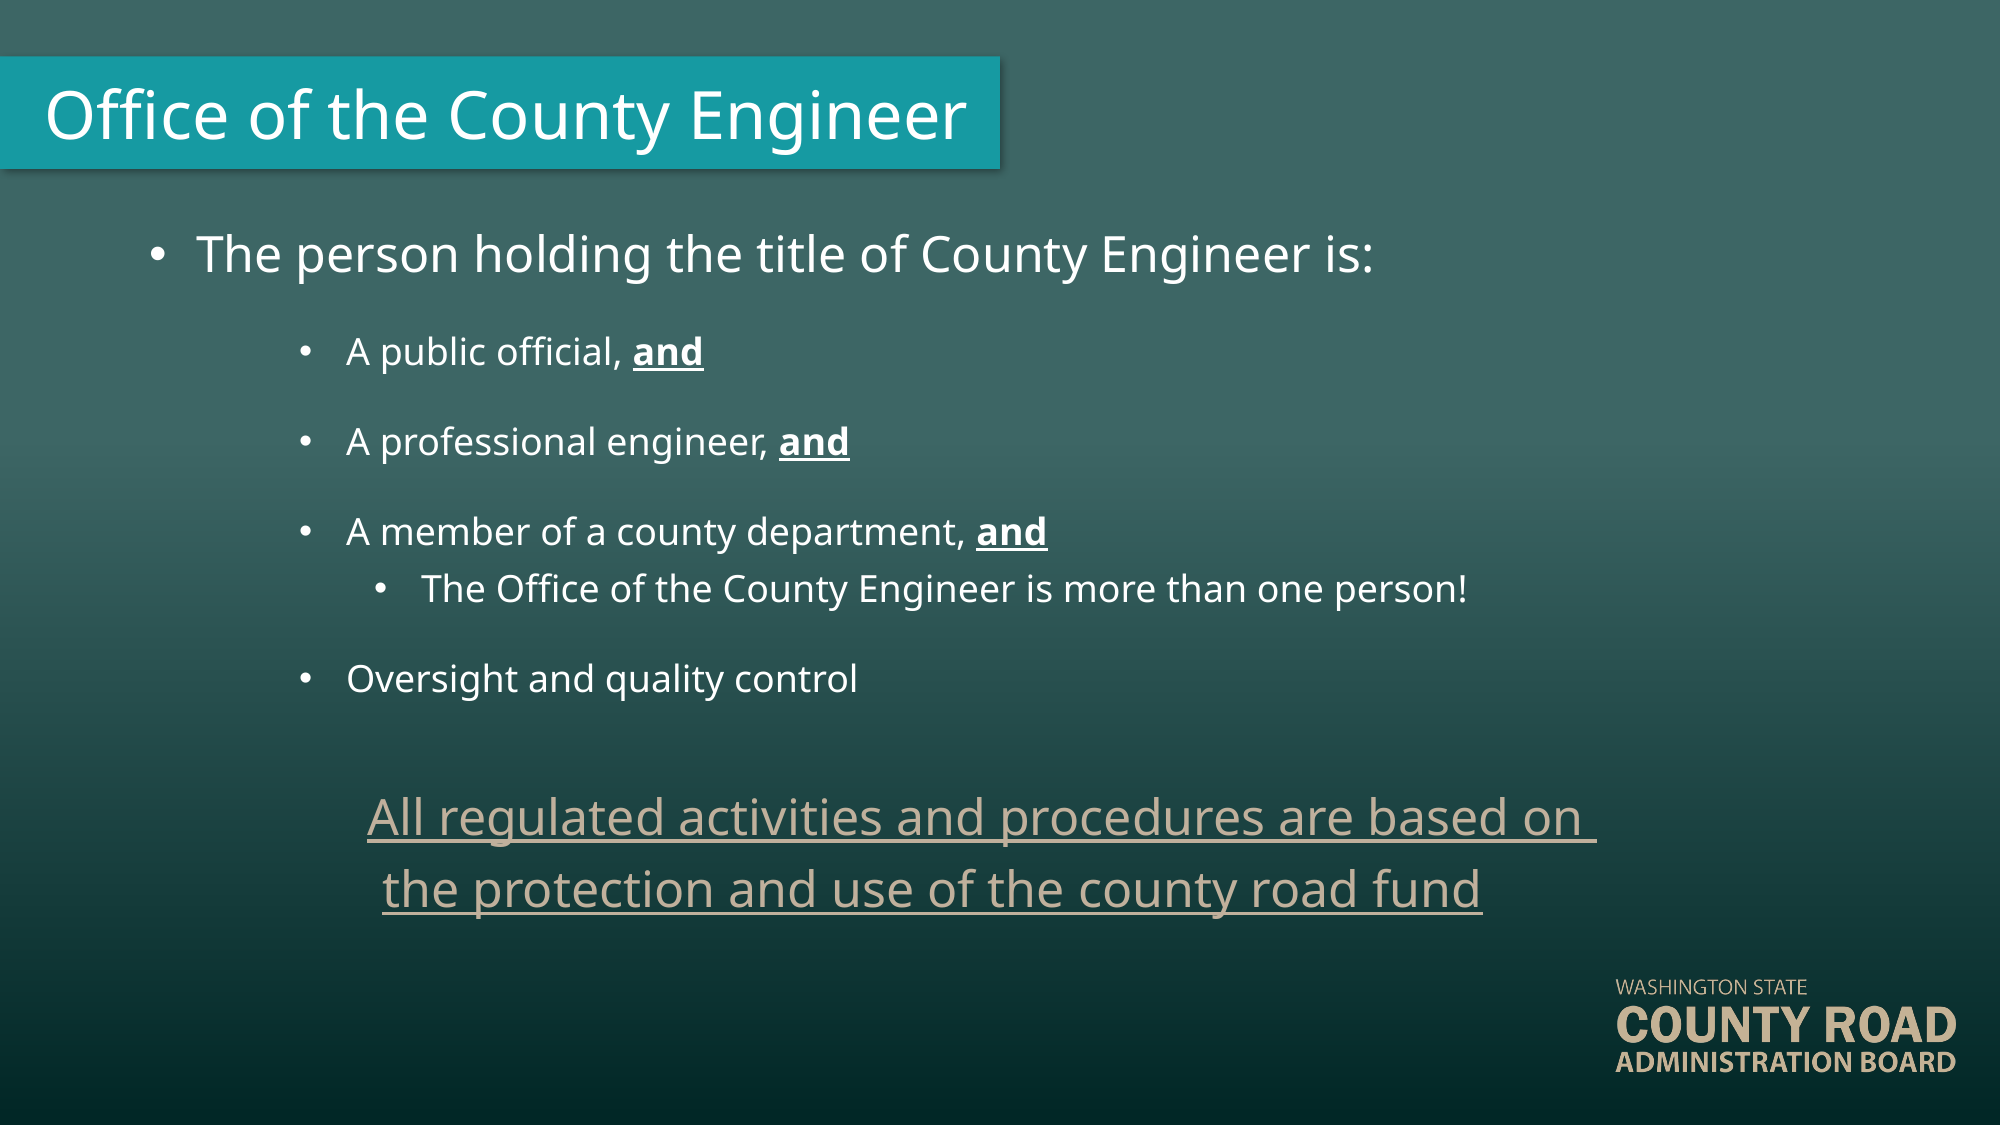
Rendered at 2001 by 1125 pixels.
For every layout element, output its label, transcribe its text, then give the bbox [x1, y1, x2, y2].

text_box Office of the County Engineer [0, 55, 1001, 170]
text_box The person holding the title of County Engineer is: A public official, and A professional engineer, and A member of a county department, and The Office of the County Engineer is more than one person! Oversight and quality control All regulated activities and procedures are based on the protection and use of the county road fund [134, 215, 1830, 926]
picture [1604, 968, 1965, 1088]
text_box [0, 441, 2000, 1125]
